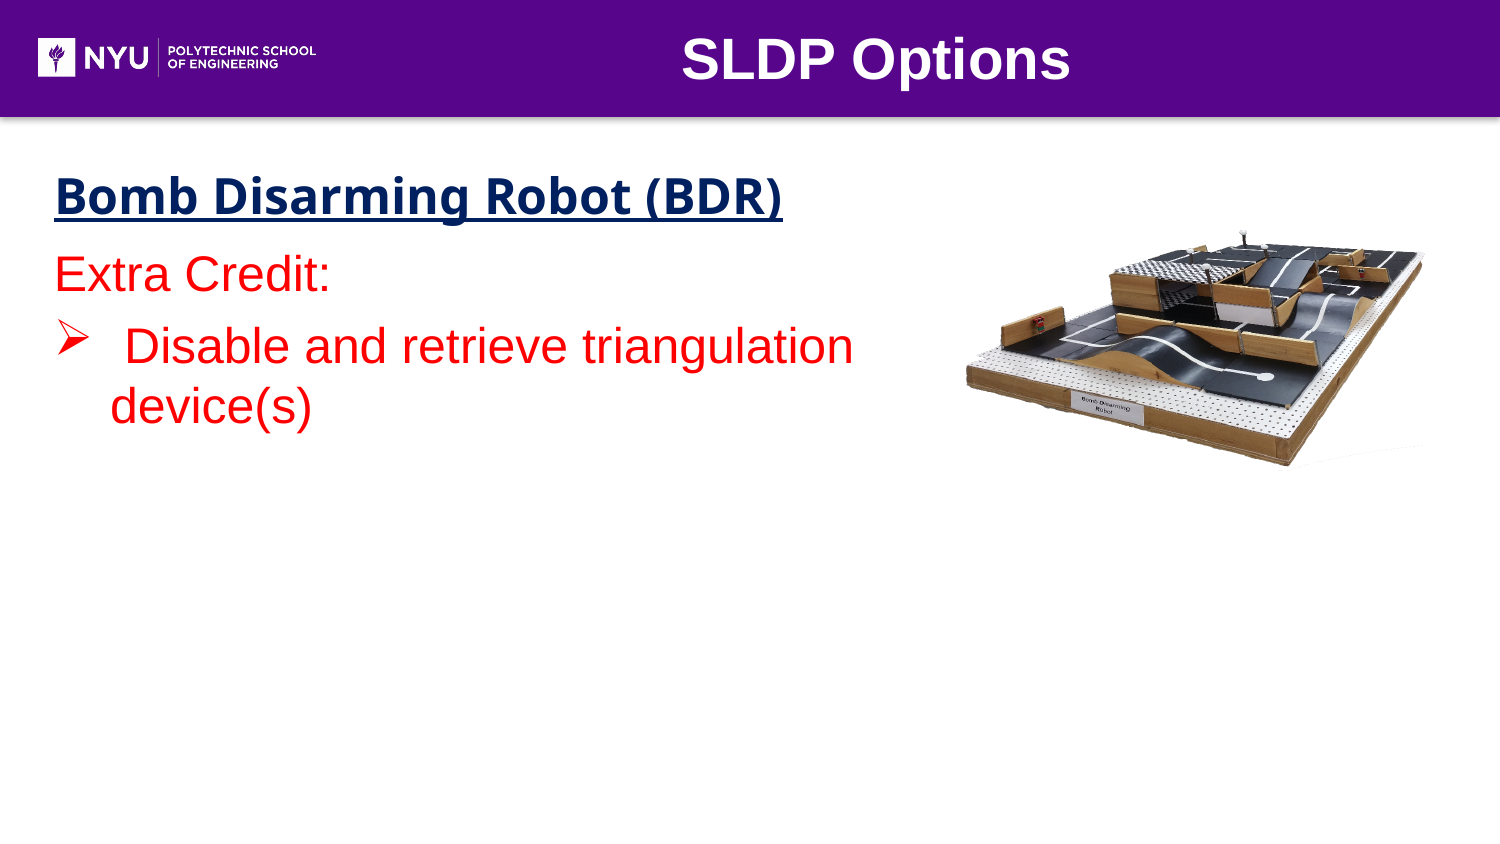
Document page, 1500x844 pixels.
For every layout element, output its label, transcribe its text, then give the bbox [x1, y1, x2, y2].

picture [965, 225, 1426, 472]
list SLDP Options [328, 21, 1425, 96]
text_box Extra Credit: Disable and retrieve triangulation device(s) [39, 233, 923, 441]
picture [38, 38, 316, 77]
text_box Bomb Disarming Robot (BDR) [39, 156, 898, 233]
